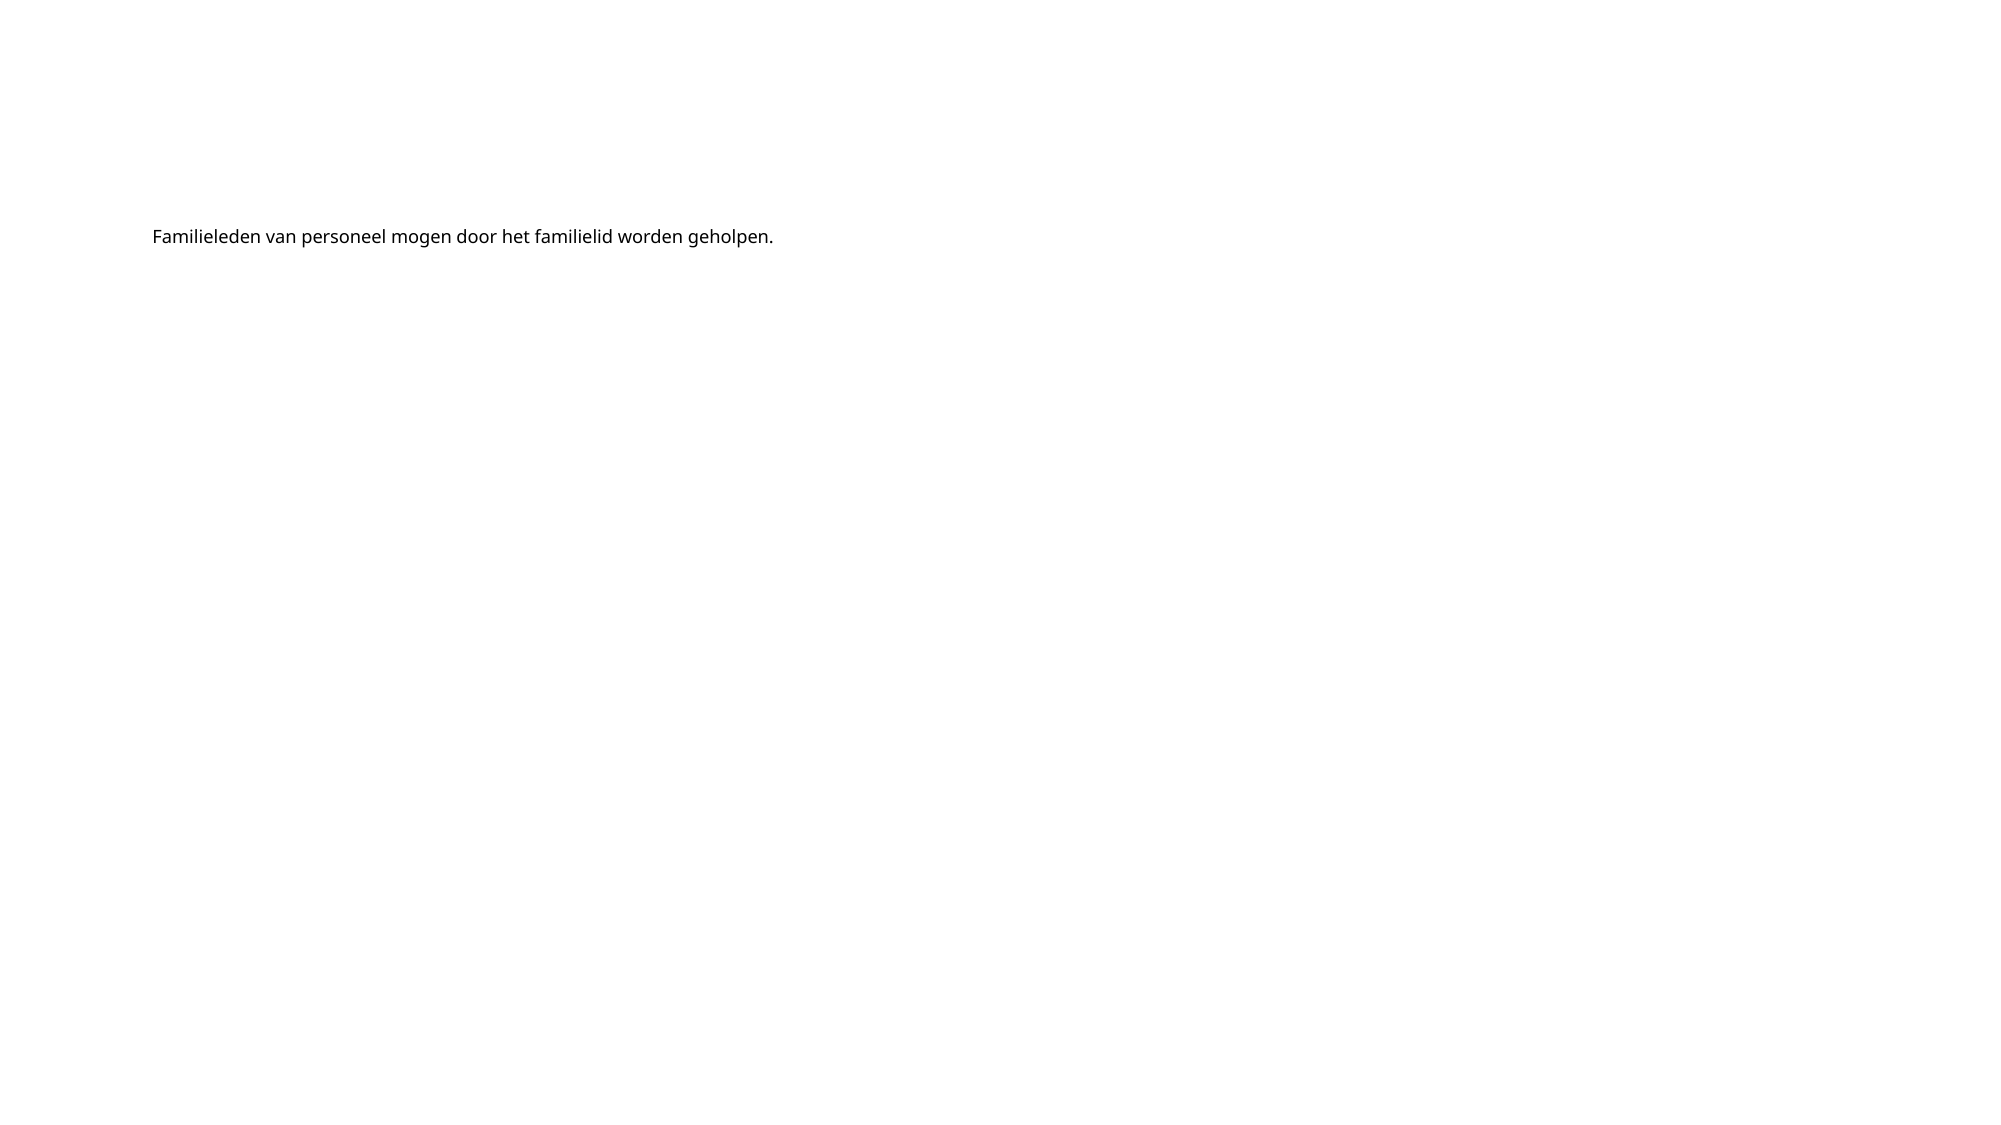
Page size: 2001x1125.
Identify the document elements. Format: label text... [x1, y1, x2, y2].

title Familieleden van personeel mogen door het familielid worden geholpen. [137, 59, 1863, 278]
